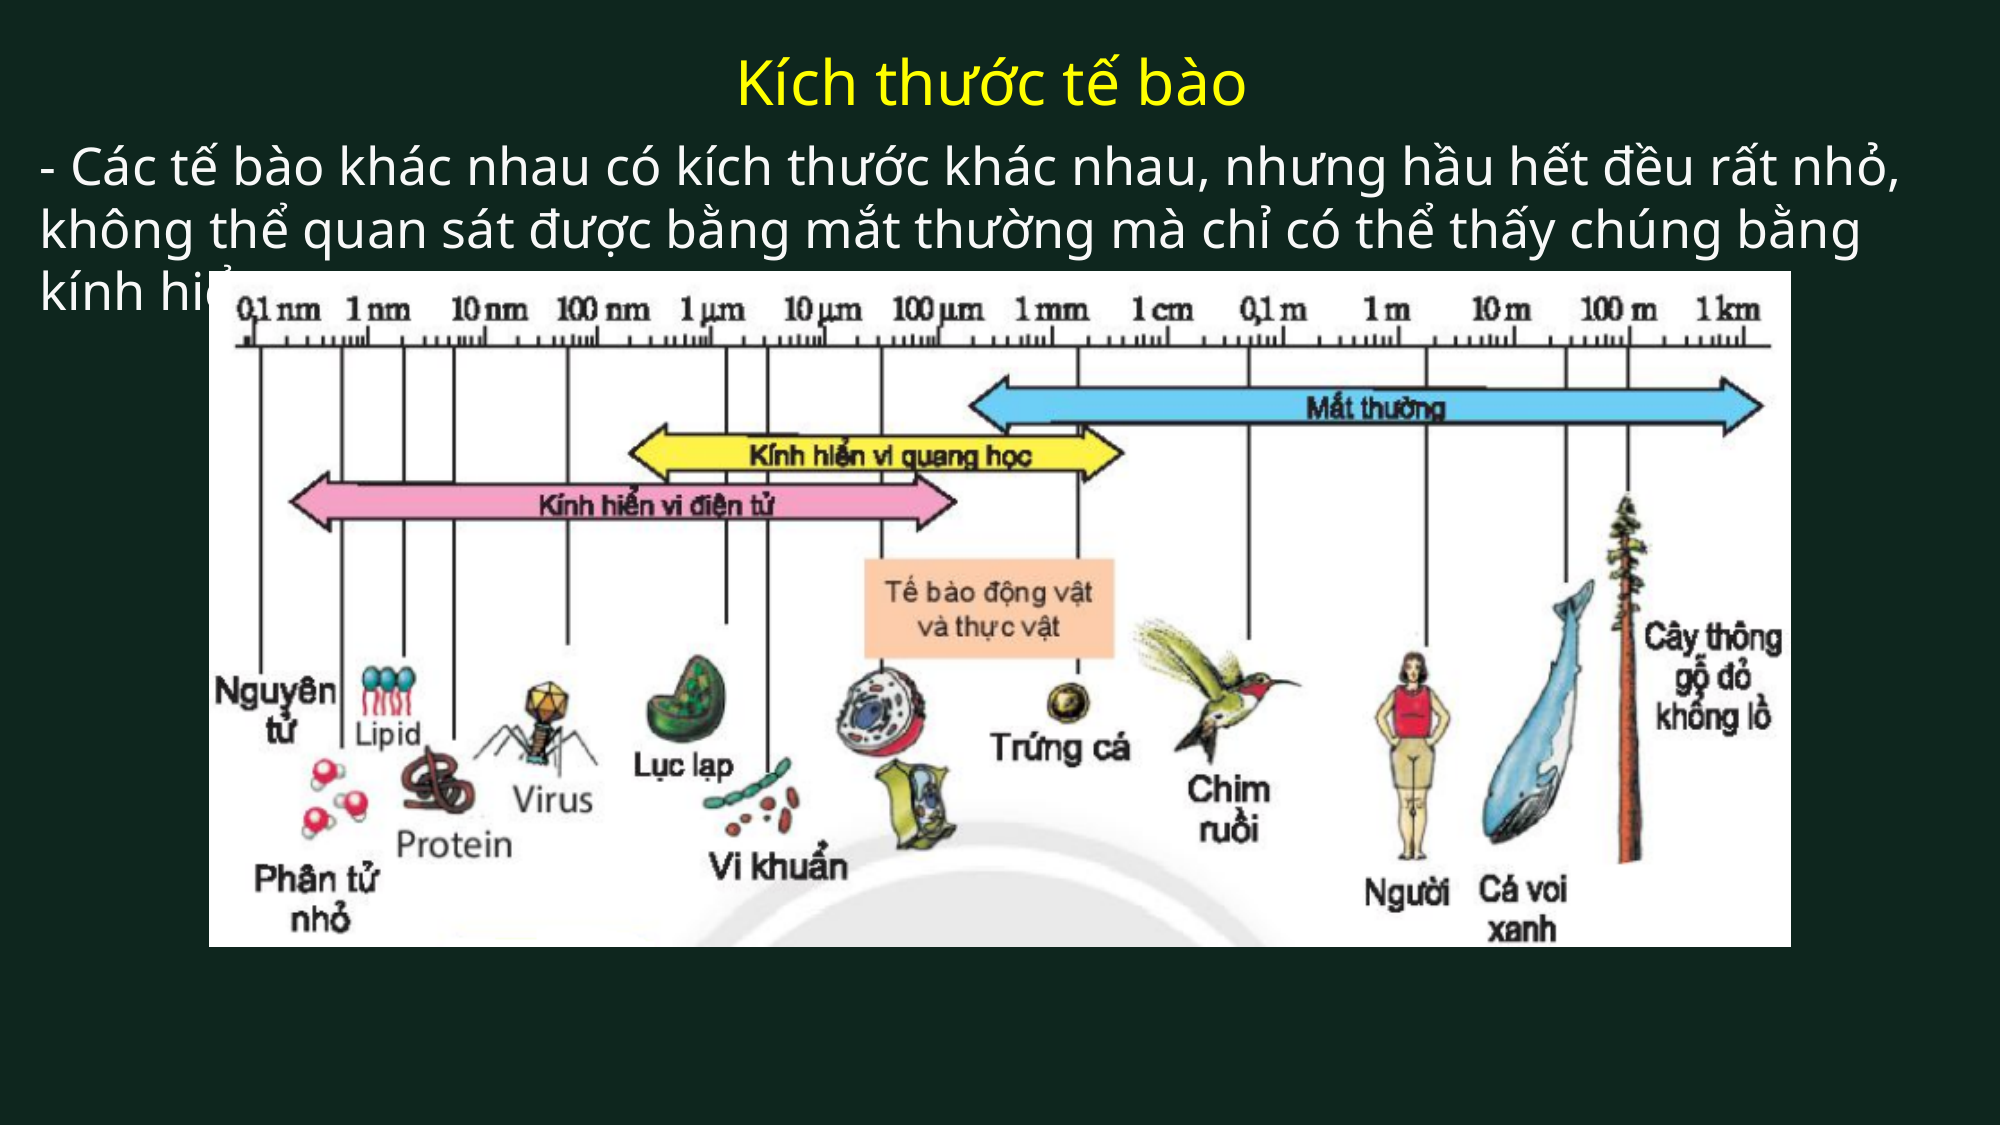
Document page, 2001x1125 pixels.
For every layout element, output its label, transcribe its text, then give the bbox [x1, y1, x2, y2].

text_box - Các tế bào khác nhau có kích thước khác nhau, nhưng hầu hết đều rất nhỏ, không thể quan sát được bằng mắt thường mà chỉ có thể thấy chúng bằng kính hiển vi [24, 118, 1975, 225]
title Kích thước tế bào [24, 22, 1975, 118]
picture [209, 270, 1791, 947]
